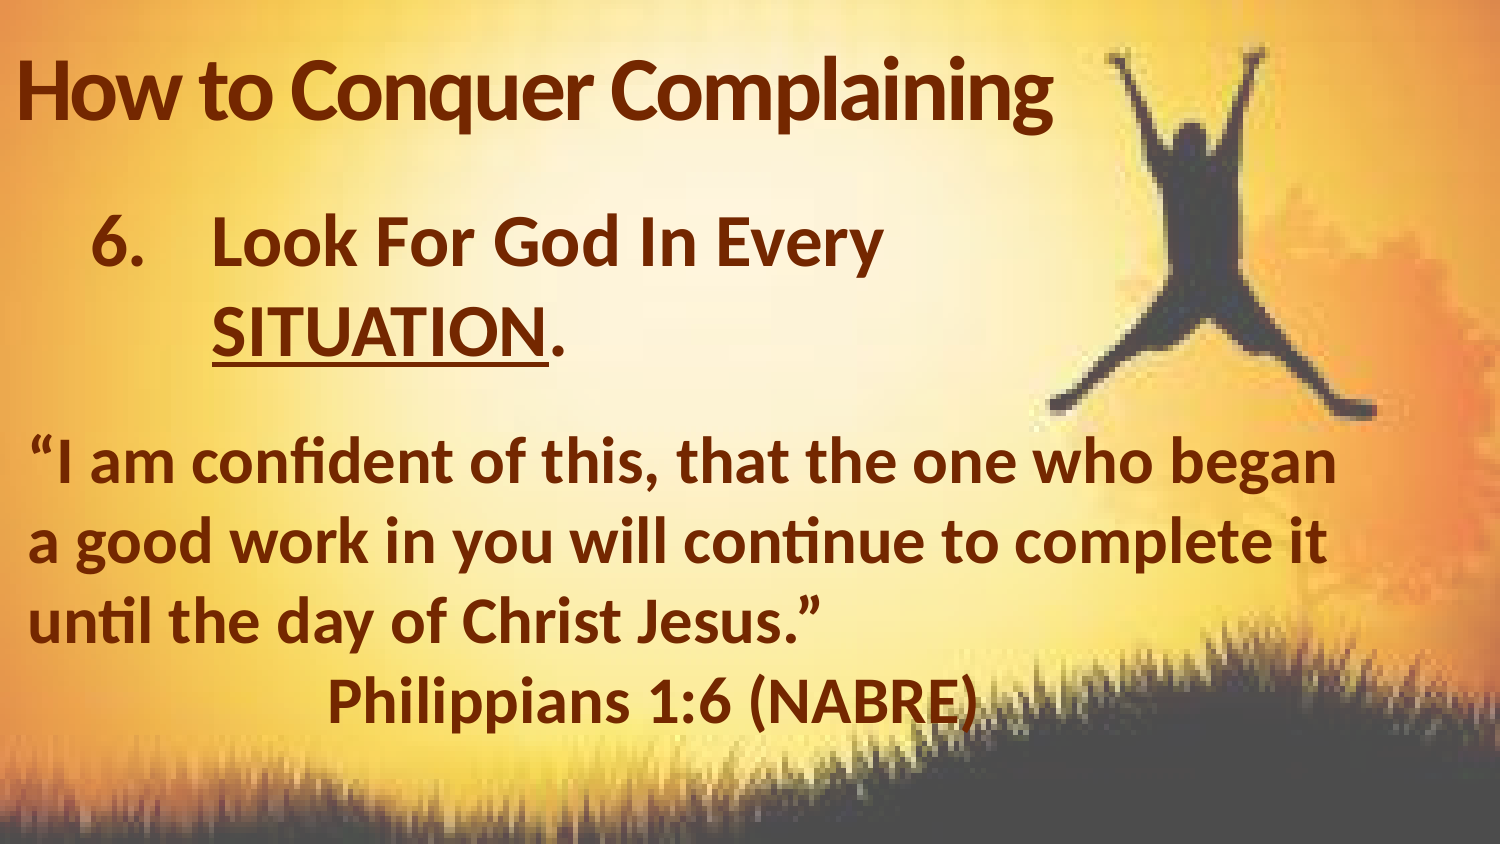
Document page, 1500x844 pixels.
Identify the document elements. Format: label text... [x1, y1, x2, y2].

text_box How to Conquer Complaining [0, 9, 1175, 185]
text_box “I am confident of this, that the one who began a good work in you will continue to complete it until the day of Christ Jesus.” Philippians 1:6 (NABRE) [12, 409, 1388, 844]
list Look For God In Every SITUATION. [75, 184, 1213, 360]
